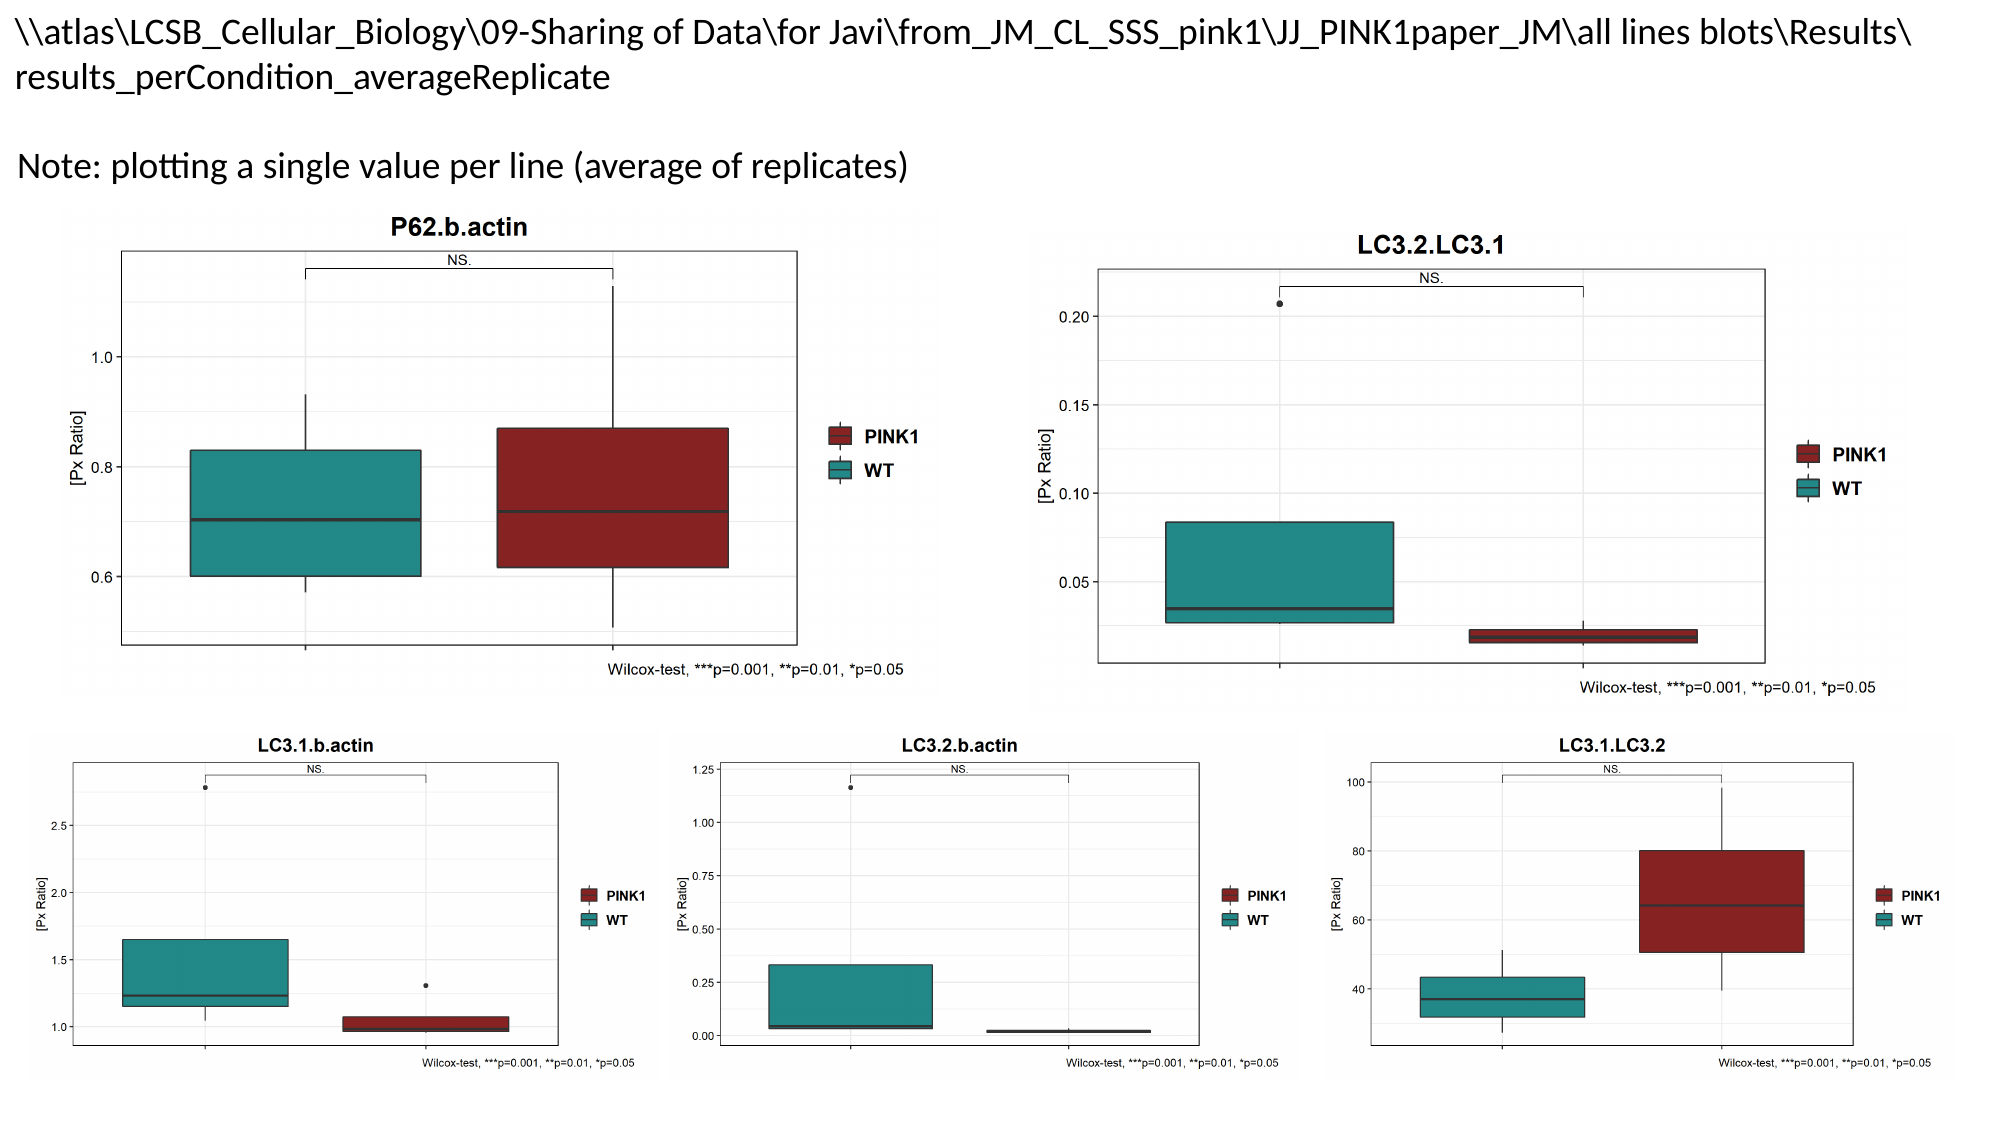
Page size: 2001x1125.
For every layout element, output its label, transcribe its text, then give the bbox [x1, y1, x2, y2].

picture [60, 207, 939, 696]
picture [1028, 225, 1907, 714]
picture [29, 731, 660, 1082]
text_box Note: plotting a single value per line (average of replicates) [2, 133, 934, 193]
text_box \\atlas\LCSB_Cellular_Biology\09-Sharing of Data\for Javi\from_JM_CL_SSS_pink1\JJ_PINK1paper_JM\all lines blots\Results\results_perCondition_averageReplicate [0, 0, 1972, 105]
picture [1324, 731, 1955, 1082]
picture [670, 731, 1301, 1082]
